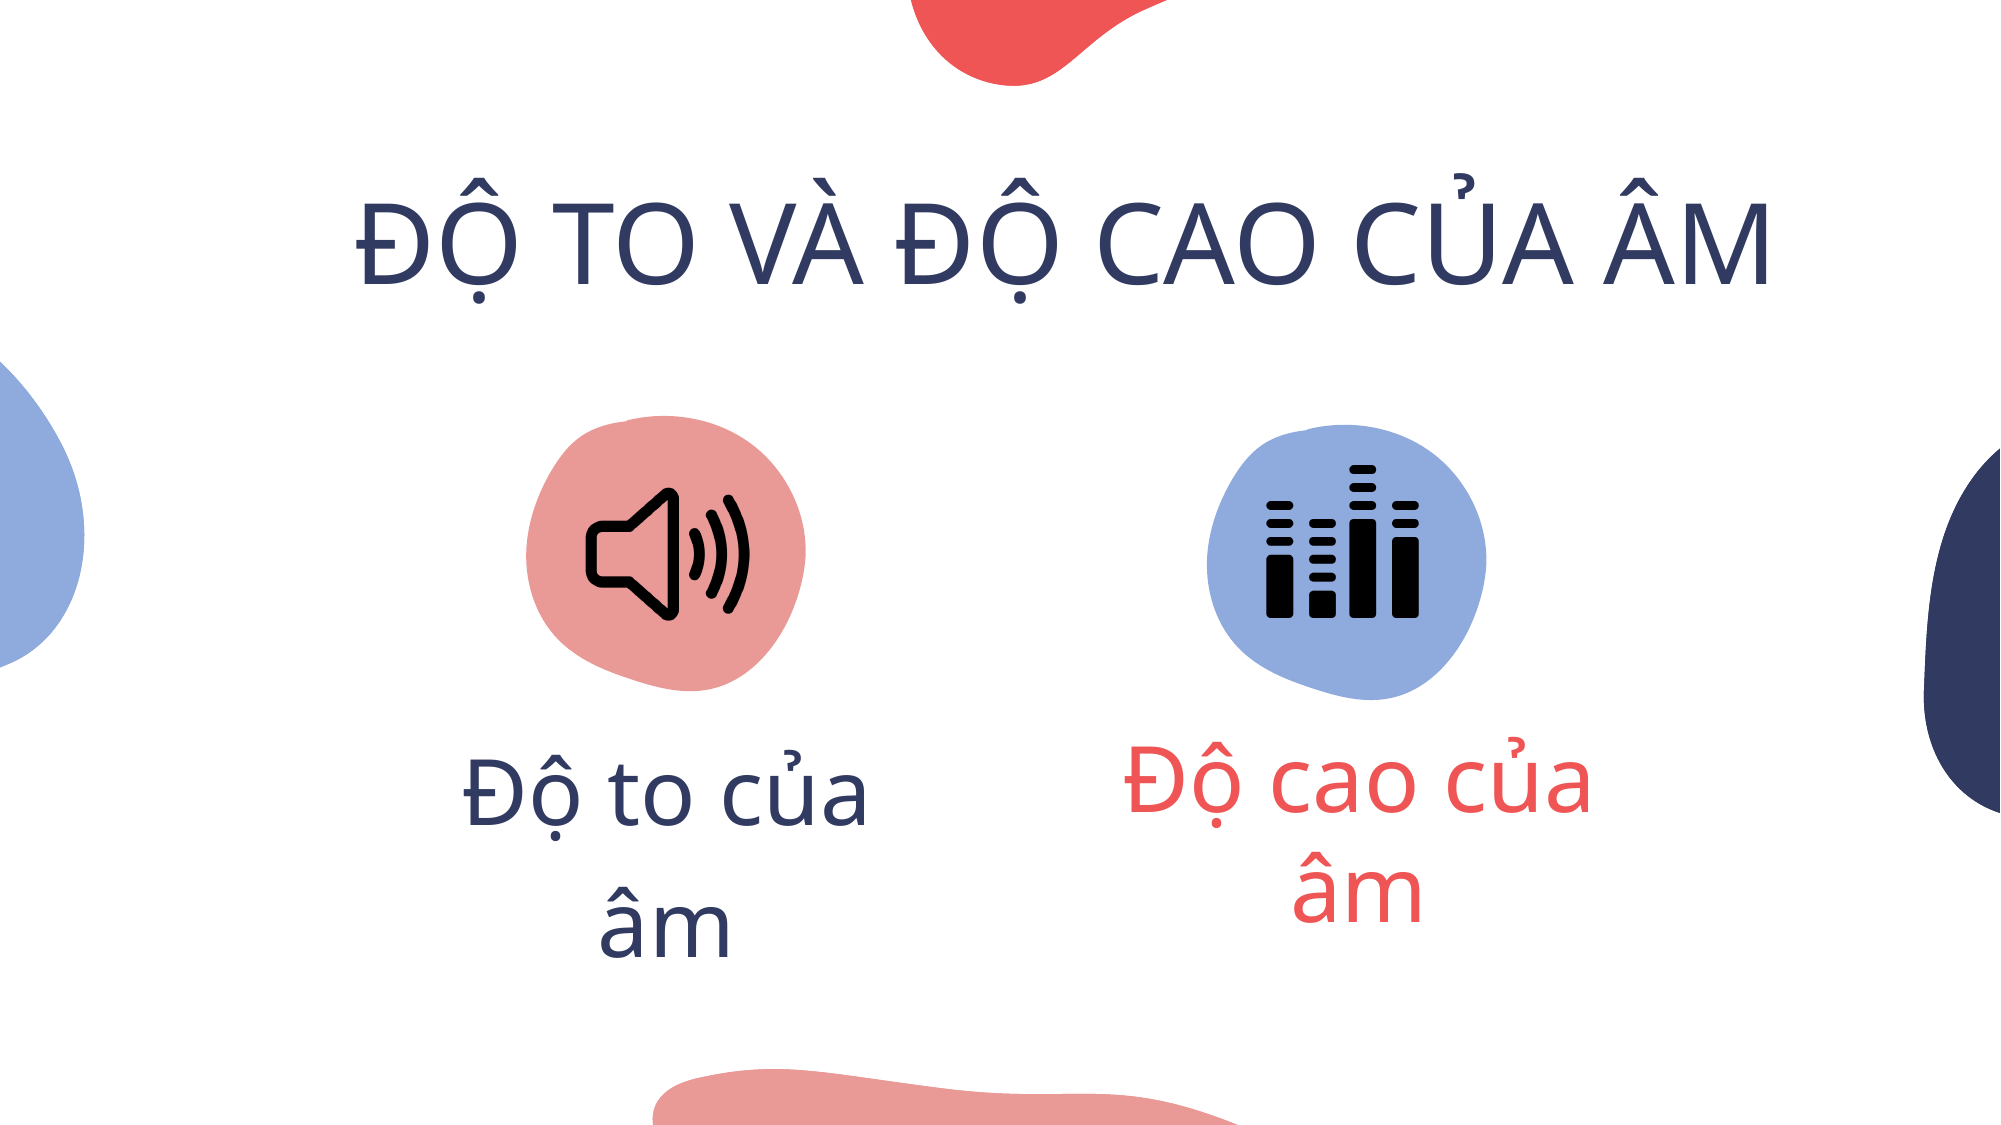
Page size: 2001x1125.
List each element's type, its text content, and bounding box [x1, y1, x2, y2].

text_box [526, 415, 806, 692]
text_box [906, 0, 1291, 86]
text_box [1923, 408, 2000, 818]
picture [1266, 465, 1420, 618]
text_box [643, 1058, 1356, 1125]
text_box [0, 305, 83, 740]
text_box ĐỘ TO VÀ ĐỘ CAO CỦA ÂM [215, 137, 1917, 315]
text_box [1206, 424, 1487, 701]
text_box Độ cao của âm [1090, 713, 1628, 948]
text_box Độ to của âm [426, 704, 907, 983]
picture [578, 465, 757, 643]
